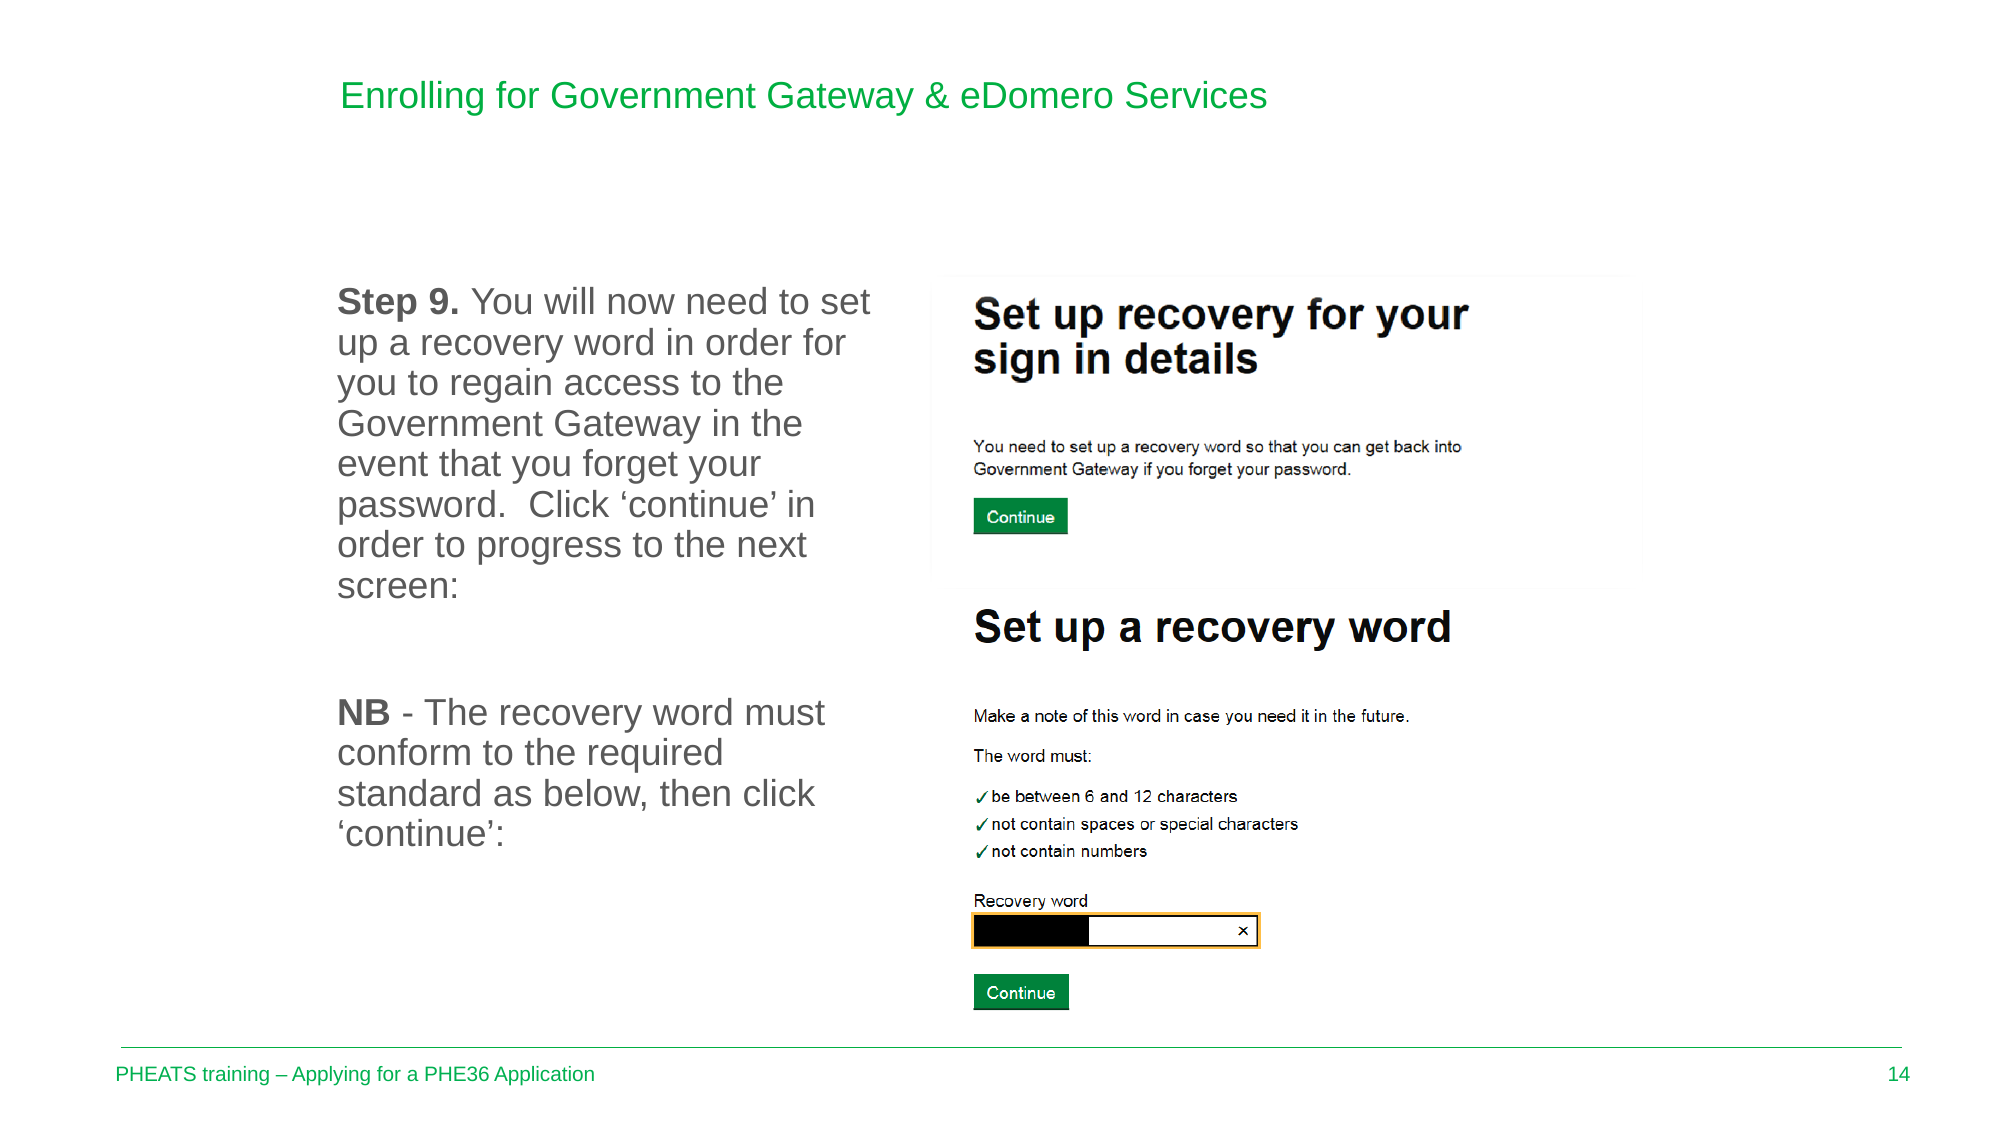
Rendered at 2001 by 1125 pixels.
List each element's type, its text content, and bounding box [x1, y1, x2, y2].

list Enrolling for Government Gateway & eDomero Services [325, 68, 1681, 118]
picture [929, 274, 1643, 1034]
list Step 9. You will now need to set up a recovery word in order for you to regain access to the Government Gateway in the event that you forget your password. Click ‘continue’ in order to progress to the next screen: NB - The recovery word must conform to the required standard as below, then click ‘continue’: [322, 275, 889, 995]
footer PHEATS training – Applying for a PHE36 Application [100, 1042, 1342, 1103]
slide_number 14 [1835, 1042, 1926, 1103]
